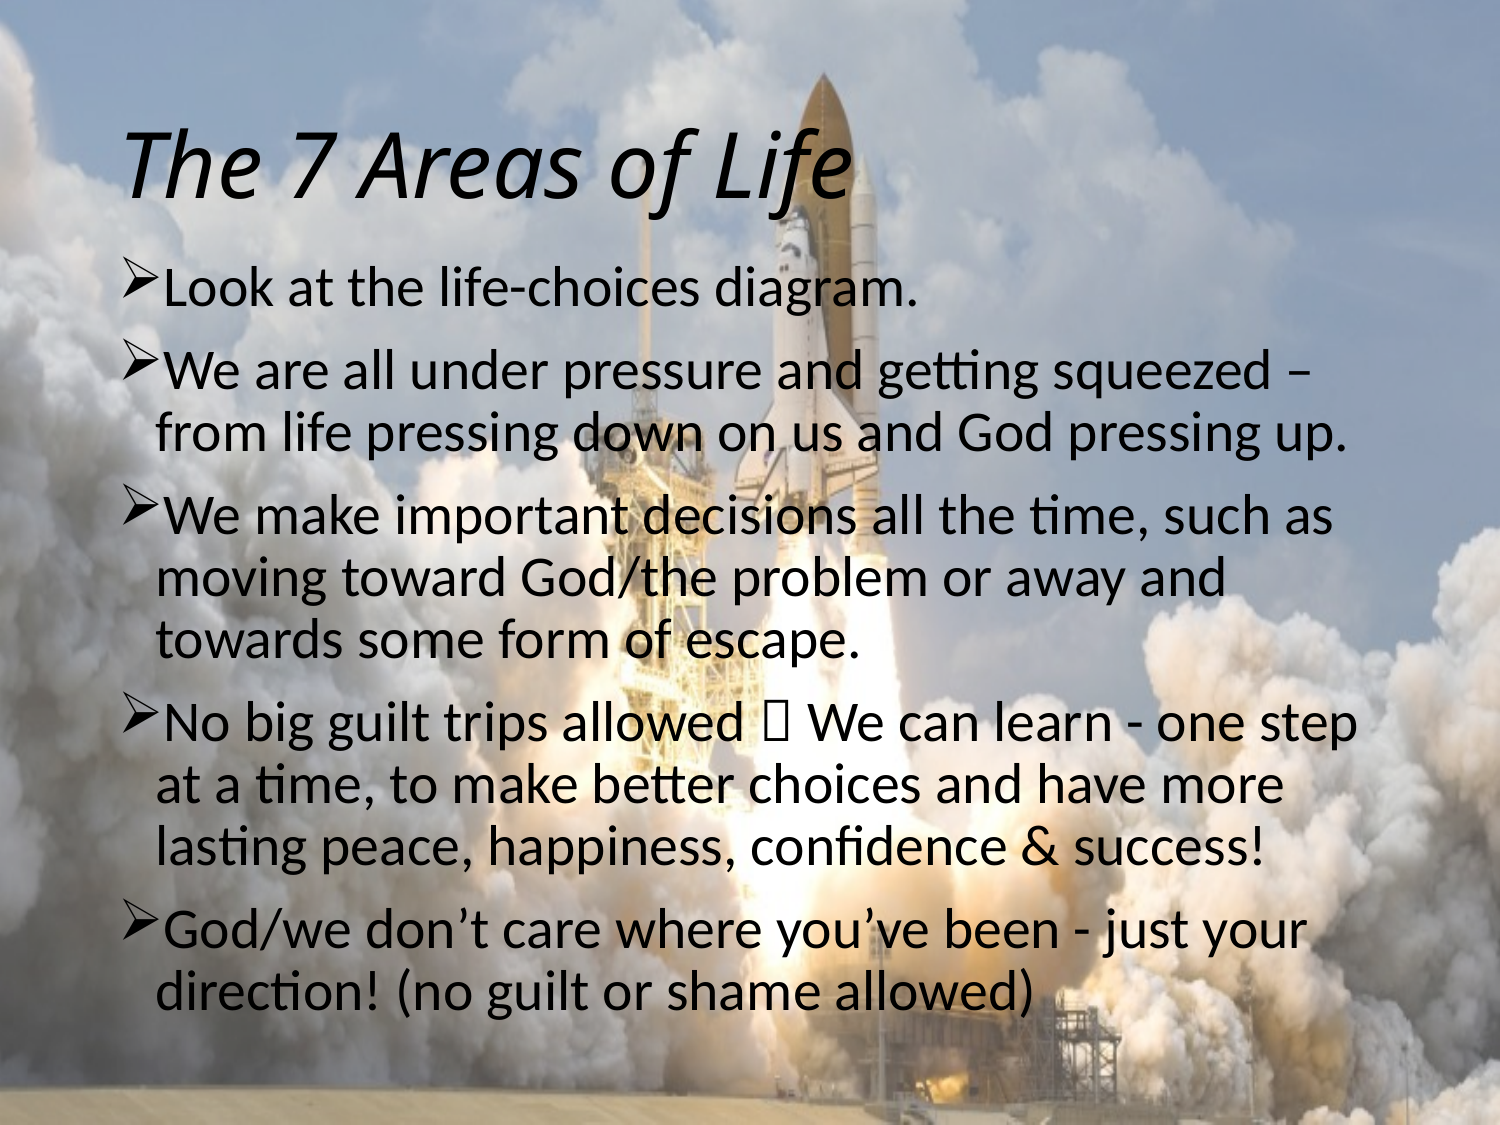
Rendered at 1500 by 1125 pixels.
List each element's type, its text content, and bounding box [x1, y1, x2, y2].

list Look at the life-choices diagram. We are all under pressure and getting squeezed – from life pressing down on us and God pressing up. We make important decisions all the time, such as moving toward God/the problem or away and towards some form of escape. No big guilt trips allowed  We can learn - one step at a time, to make better choices and have more lasting peace, happiness, confidence & success! God/we don’t care where you’ve been - just your direction! (no guilt or shame allowed) [103, 249, 1397, 1033]
title The 7 Areas of Life [103, 59, 1397, 249]
